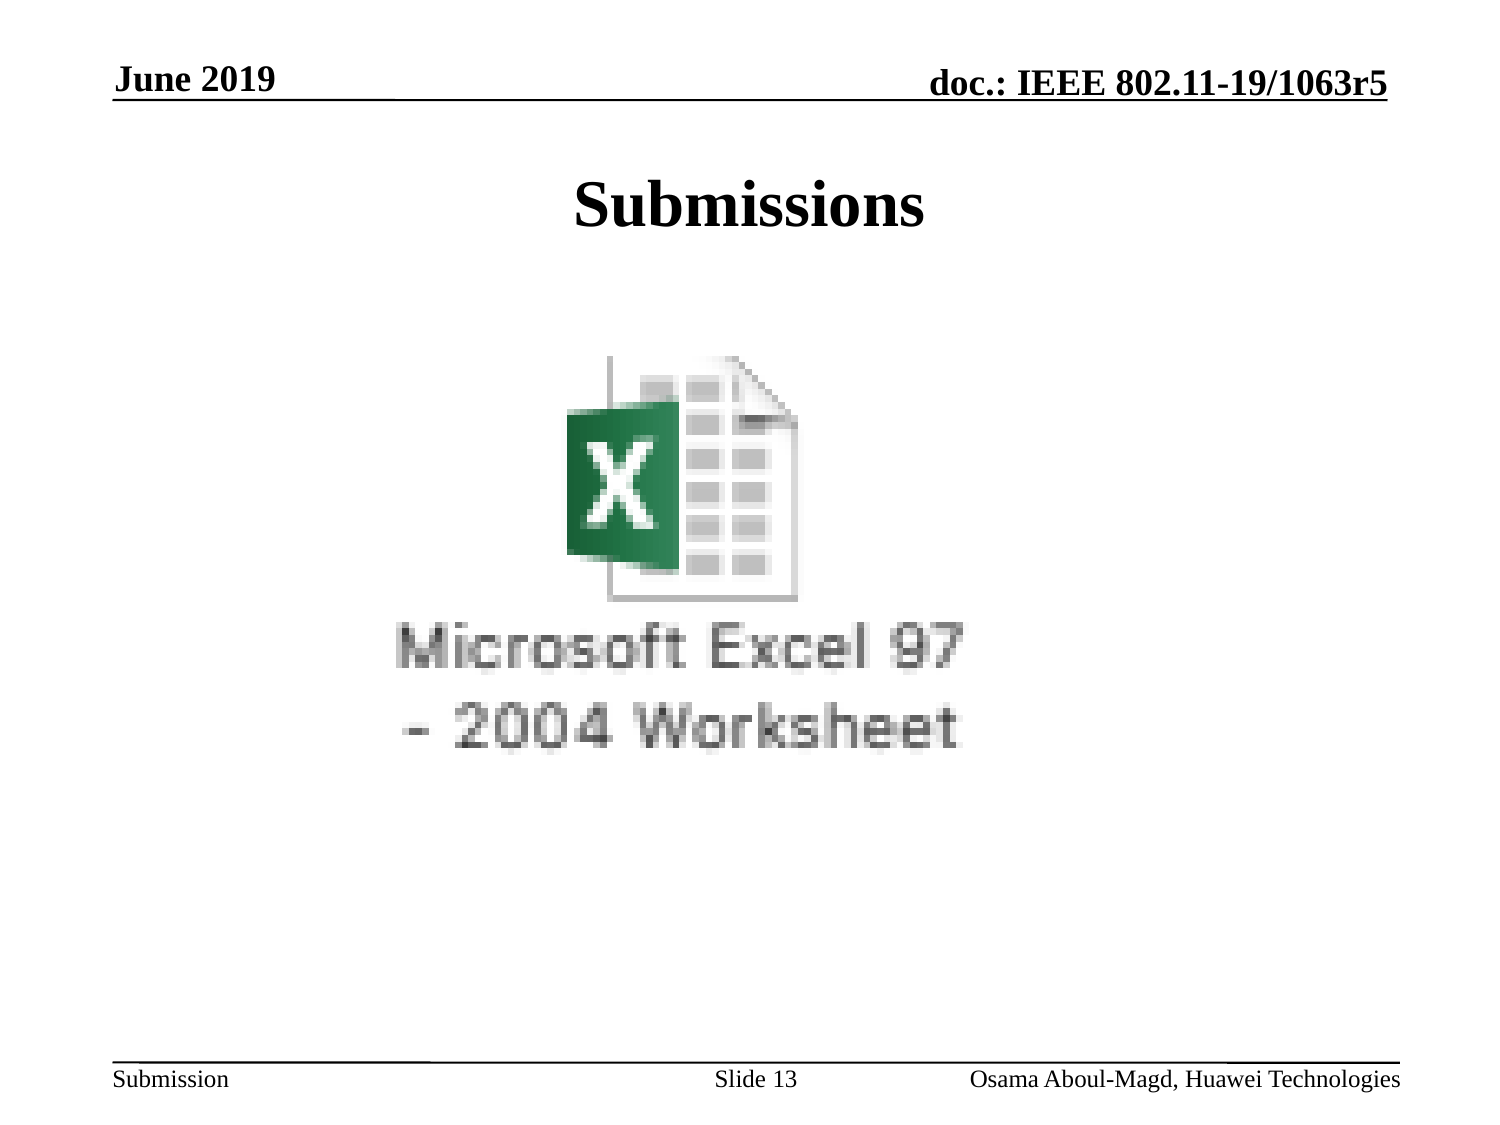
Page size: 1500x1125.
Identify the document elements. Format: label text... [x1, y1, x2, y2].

footer Osama Aboul-Magd, Huawei Technologies [878, 1061, 1402, 1093]
slide_number Slide 13 [712, 1061, 800, 1123]
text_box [349, 356, 1004, 769]
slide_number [114, 54, 423, 100]
title Submissions [112, 112, 1388, 288]
